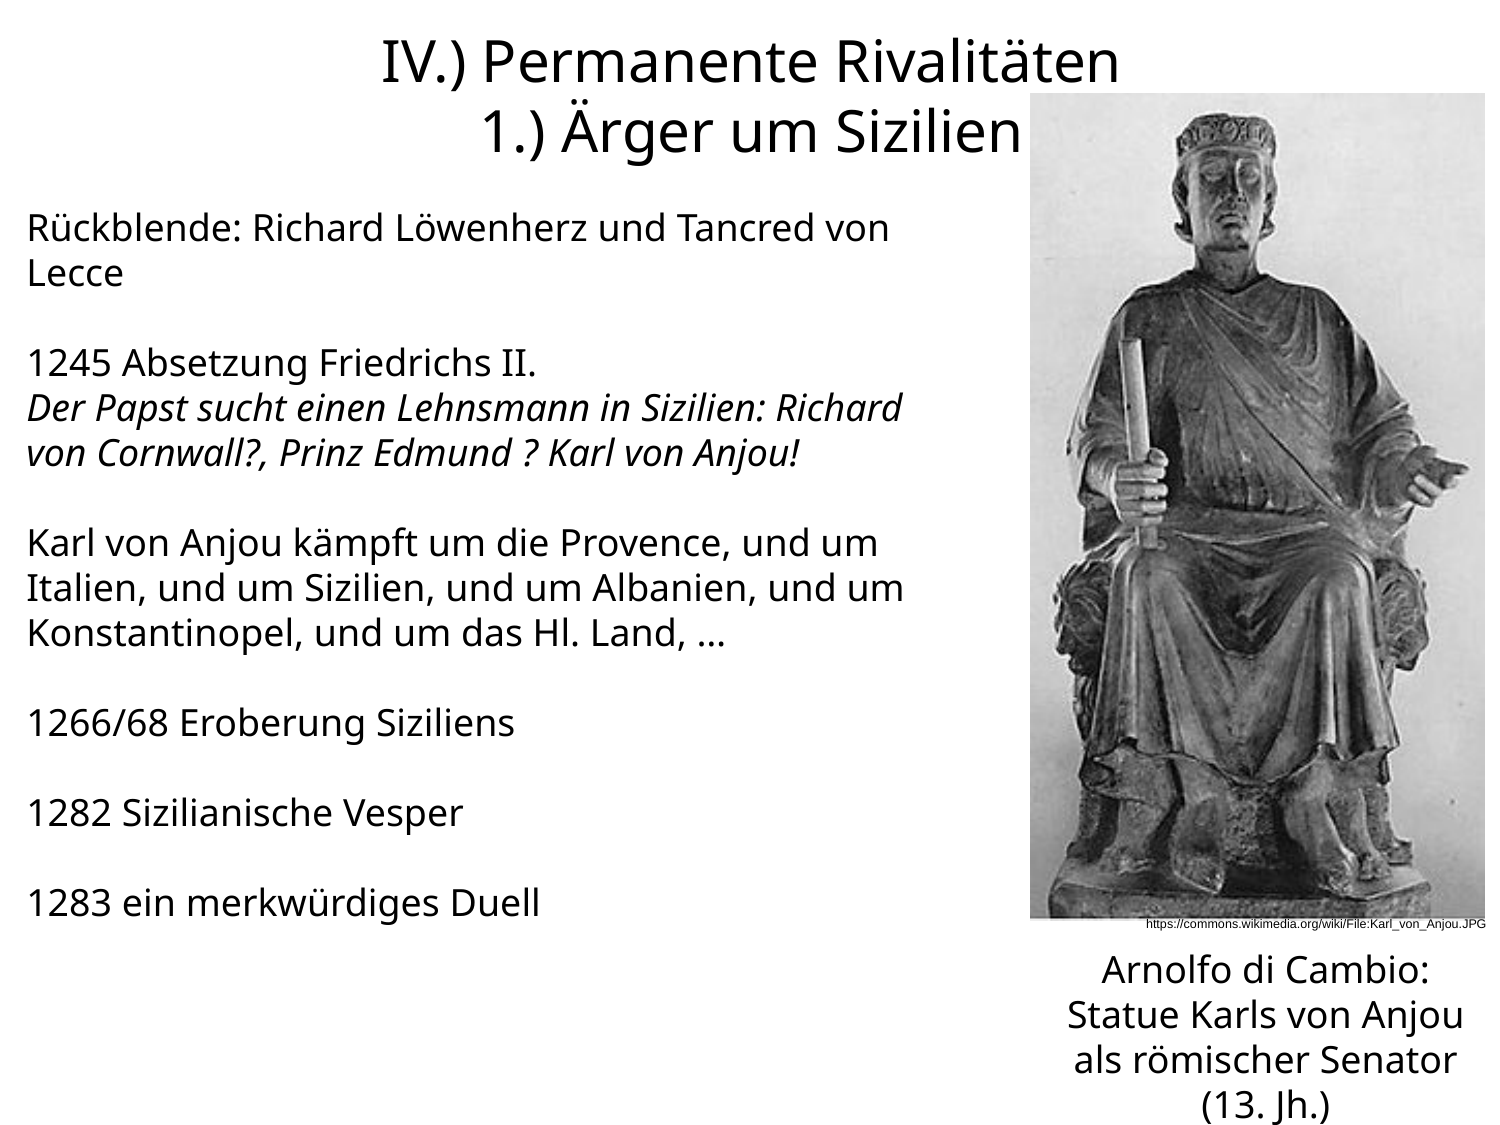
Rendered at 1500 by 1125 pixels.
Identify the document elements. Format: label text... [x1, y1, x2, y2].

text_box Arnolfo di Cambio: Statue Karls von Anjou als römischer Senator (13. Jh.) [1047, 938, 1485, 1125]
text_box https://commons.wikimedia.org/wiki/File:Karl_von_Anjou.JPG [1131, 908, 1500, 938]
picture [1030, 93, 1485, 921]
text_box Rückblende: Richard Löwenherz und Tancred von Lecce 1245 Absetzung Friedrichs II. Der Papst sucht einen Lehnsmann in Sizilien: Richard von Cornwall?, Prinz Edmund ? Karl von Anjou! Karl von Anjou kämpft um die Provence, und um Italien, und um Sizilien, und um Albanien, und um Konstantinopel, und um das Hl. Land, … 1266/68 Eroberung Siziliens 1282 Sizilianische Vesper 1283 ein merkwürdiges Duell [11, 196, 987, 932]
title IV.) Permanente Rivalitäten 1.) Ärger um Sizilien [76, 0, 1428, 188]
